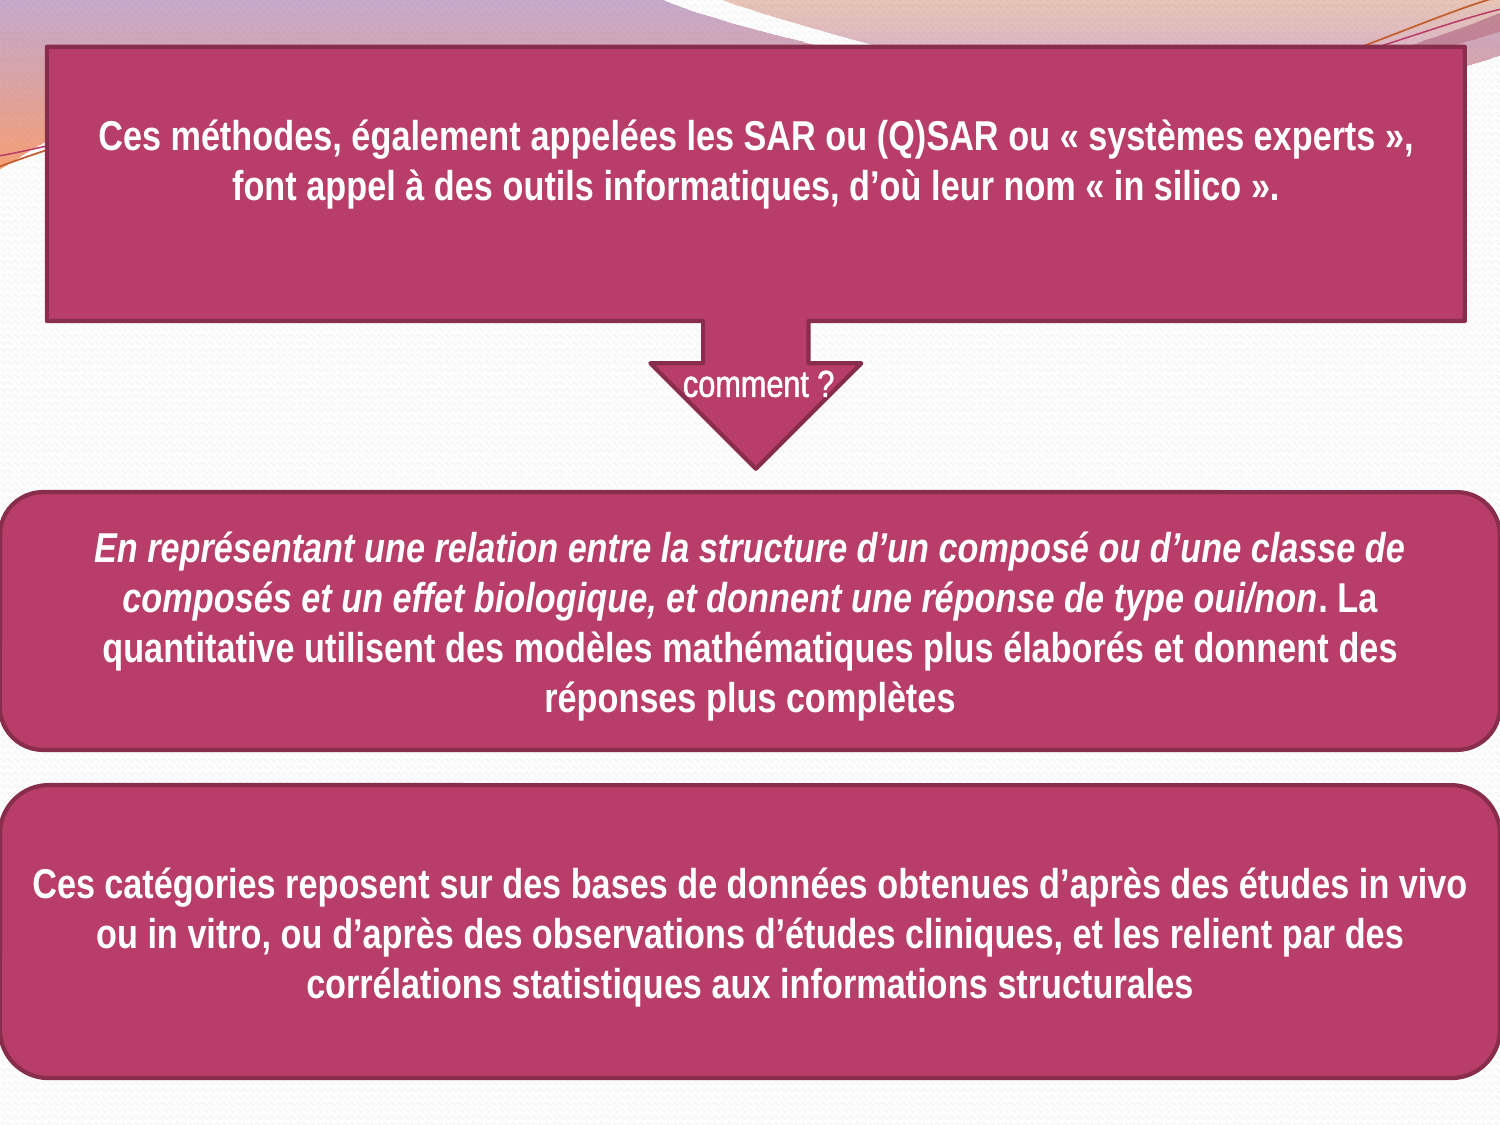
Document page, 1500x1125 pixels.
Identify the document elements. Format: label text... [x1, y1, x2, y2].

text_box Ces catégories reposent sur des bases de données obtenues d’après des études in vivo ou in vitro, ou d’après des observations d’études cliniques, et les relient par des corrélations statistiques aux informations structurales [0, 782, 1500, 1081]
text_box Ces méthodes, également appelées les SAR ou (Q)SAR ou « systèmes experts », font appel à des outils informatiques, d’où leur nom « in silico ». [696, 412, 816, 471]
text_box comment ? [667, 351, 879, 412]
text_box En représentant une relation entre la structure d’un composé ou d’une classe de composés et un effet biologique, et donnent une réponse de type oui/non. La quantitative utilisent des modèles mathématiques plus élaborés et donnent des réponses plus complètes [0, 489, 1500, 753]
text_box Ces méthodes, également appelées les SAR ou (Q)SAR ou « systèmes experts », font appel à des outils informatiques, d’où leur nom « in silico ». [44, 44, 1467, 351]
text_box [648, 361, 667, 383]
